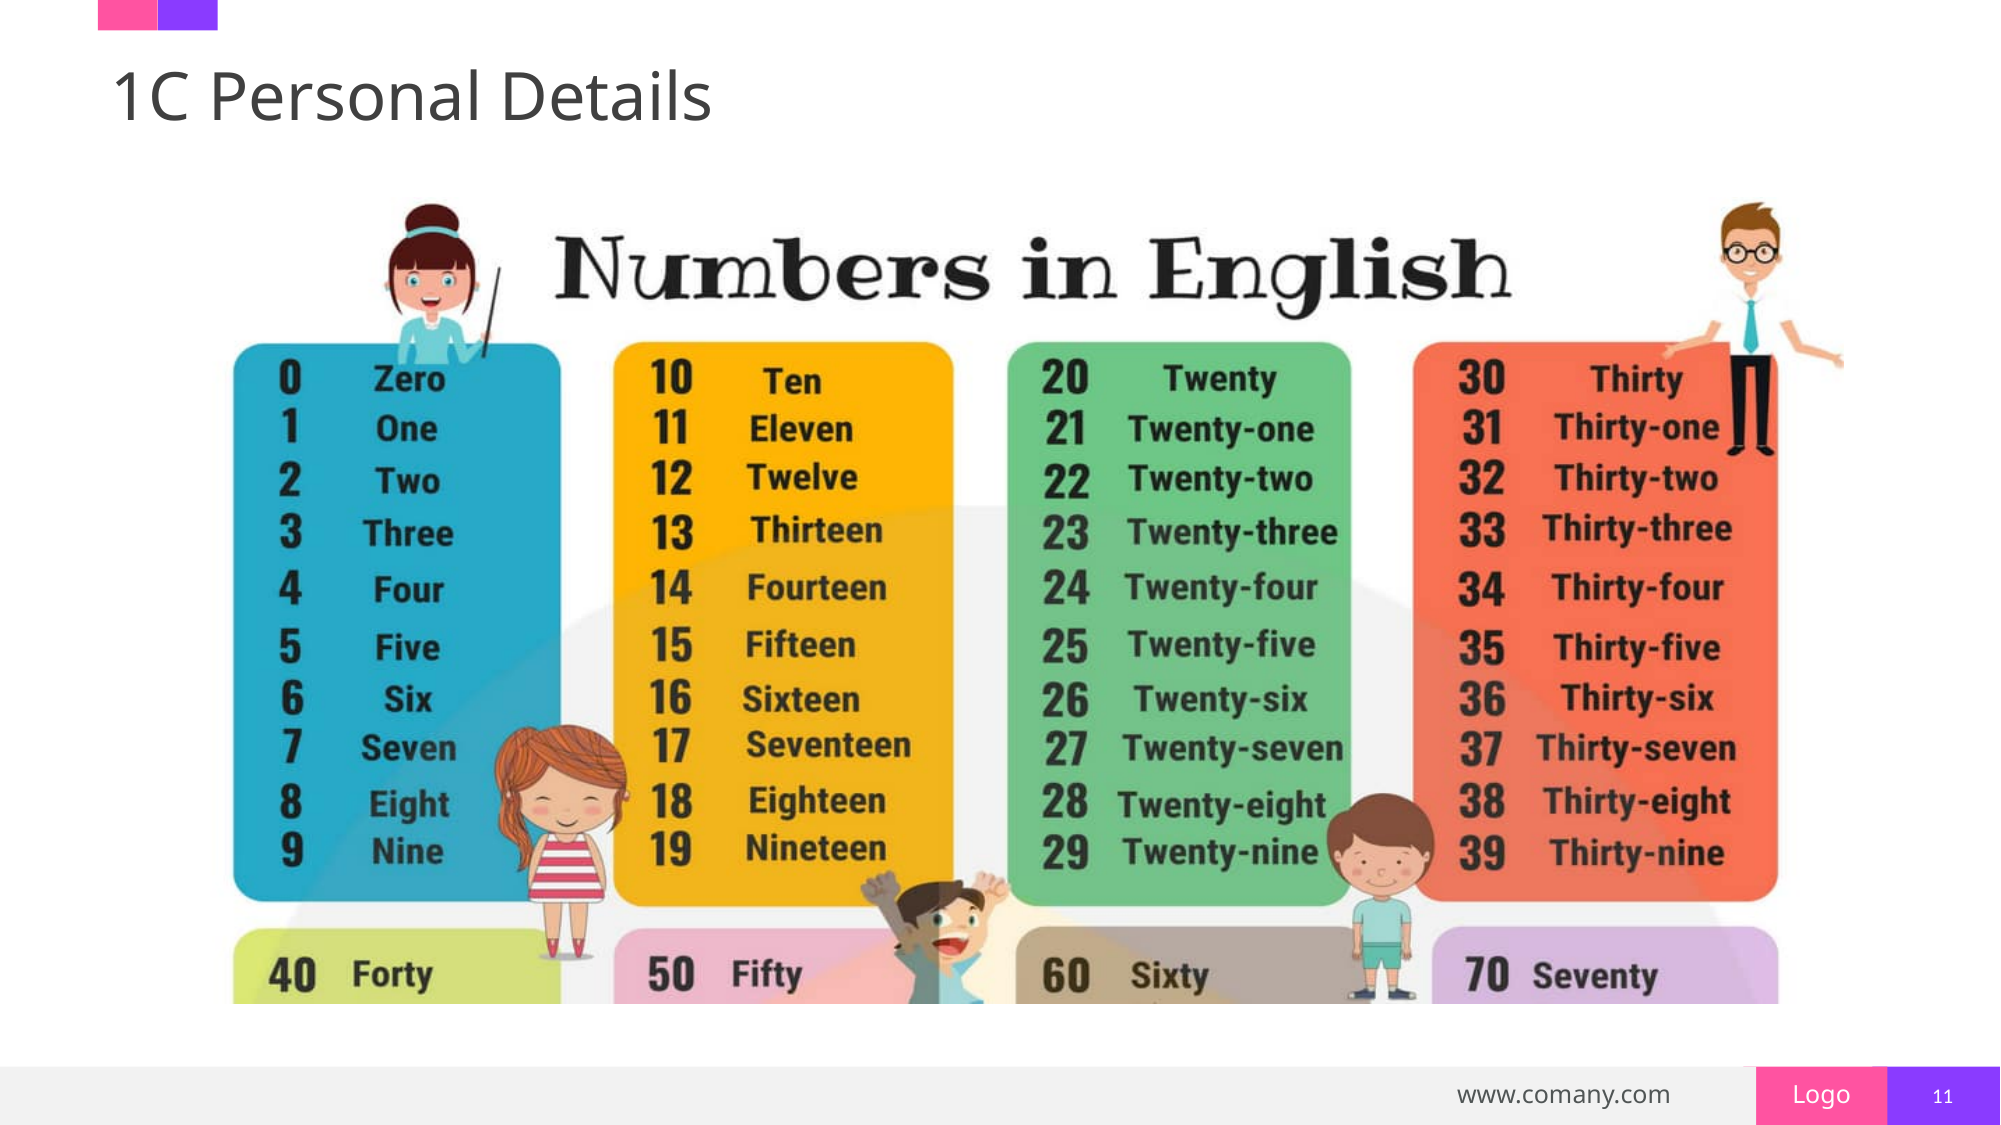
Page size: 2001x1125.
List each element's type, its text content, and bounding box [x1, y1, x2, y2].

slide_number 11 [1885, 1065, 2000, 1125]
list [168, 197, 1844, 1004]
title 1C Personal Details [95, 34, 1884, 154]
